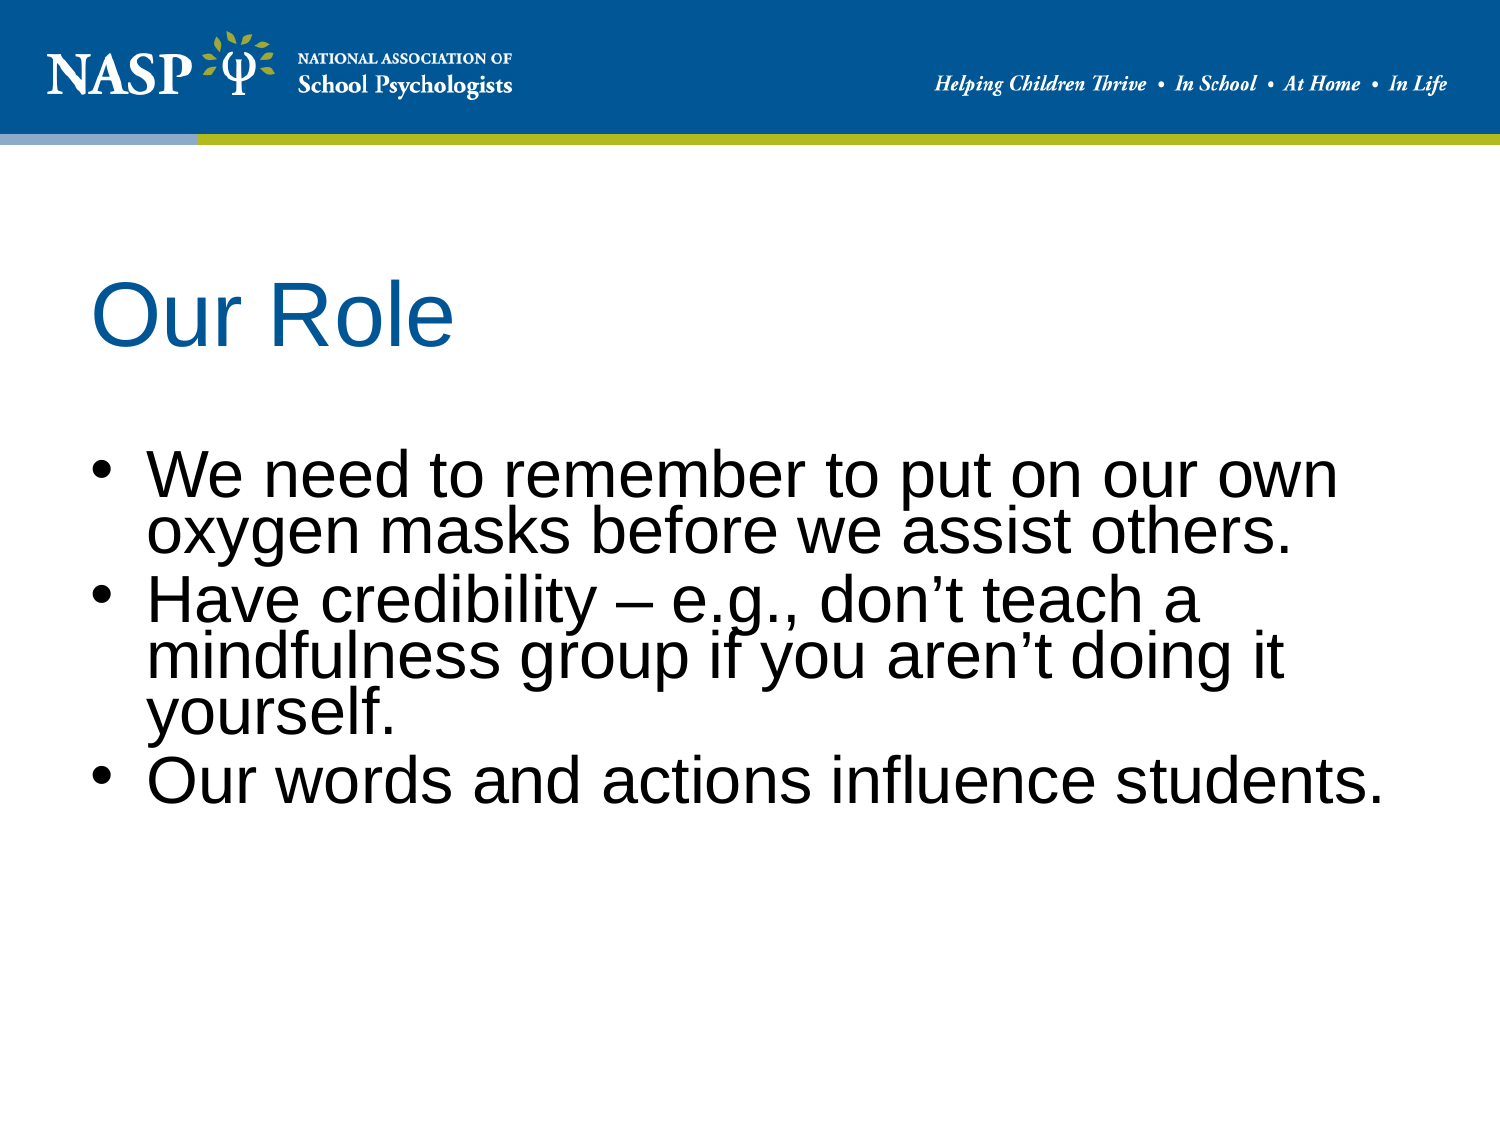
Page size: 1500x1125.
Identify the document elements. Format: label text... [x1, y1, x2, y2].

title Our Role [75, 216, 1425, 404]
picture [0, 0, 1500, 1125]
list We need to remember to put on our own oxygen masks before we assist others. Have credibility – e.g., don’t teach a mindfulness group if you aren’t doing it yourself. Our words and actions influence students. [75, 444, 1425, 1005]
